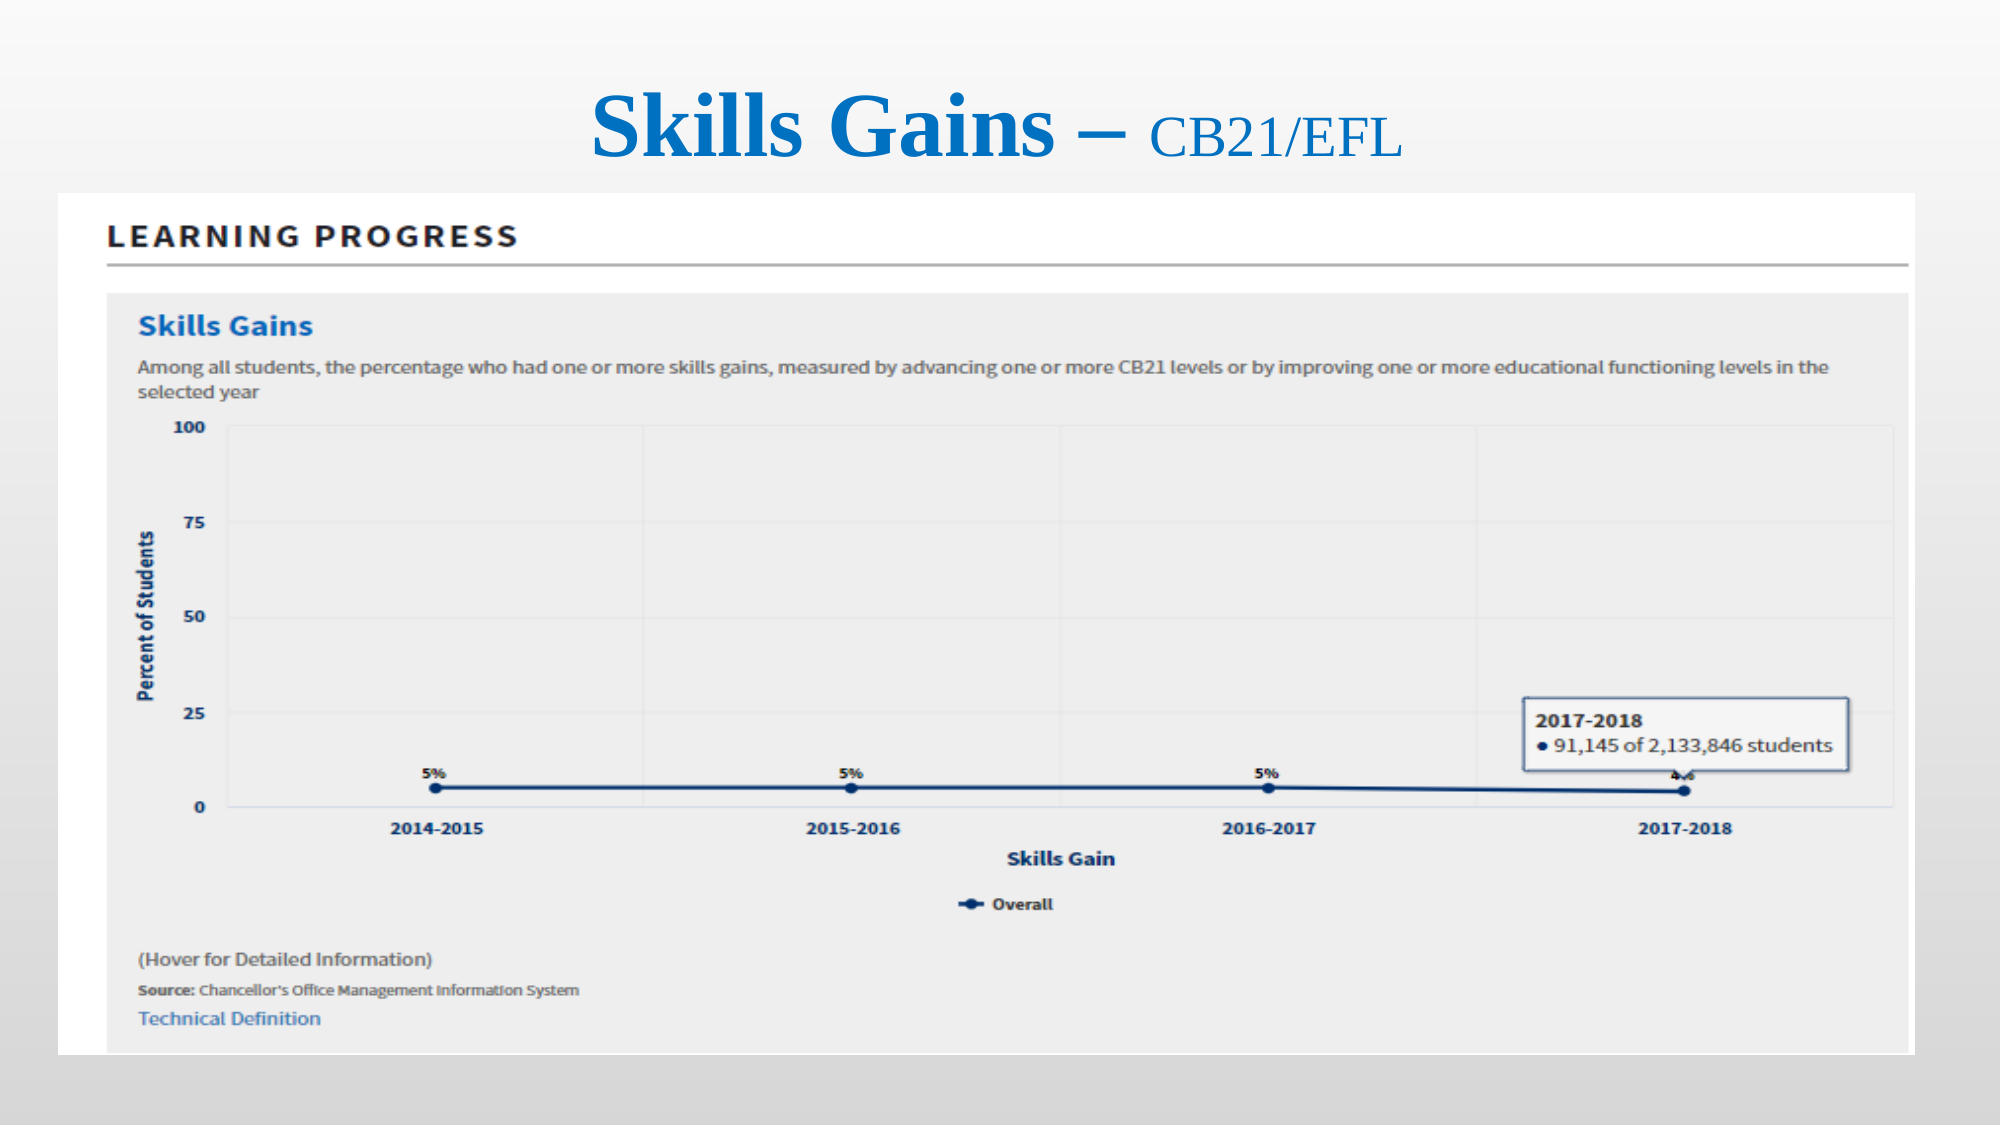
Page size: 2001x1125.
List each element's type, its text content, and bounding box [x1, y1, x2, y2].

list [58, 193, 1915, 1056]
title Skills Gains – CB21/EFL [137, 59, 1858, 190]
